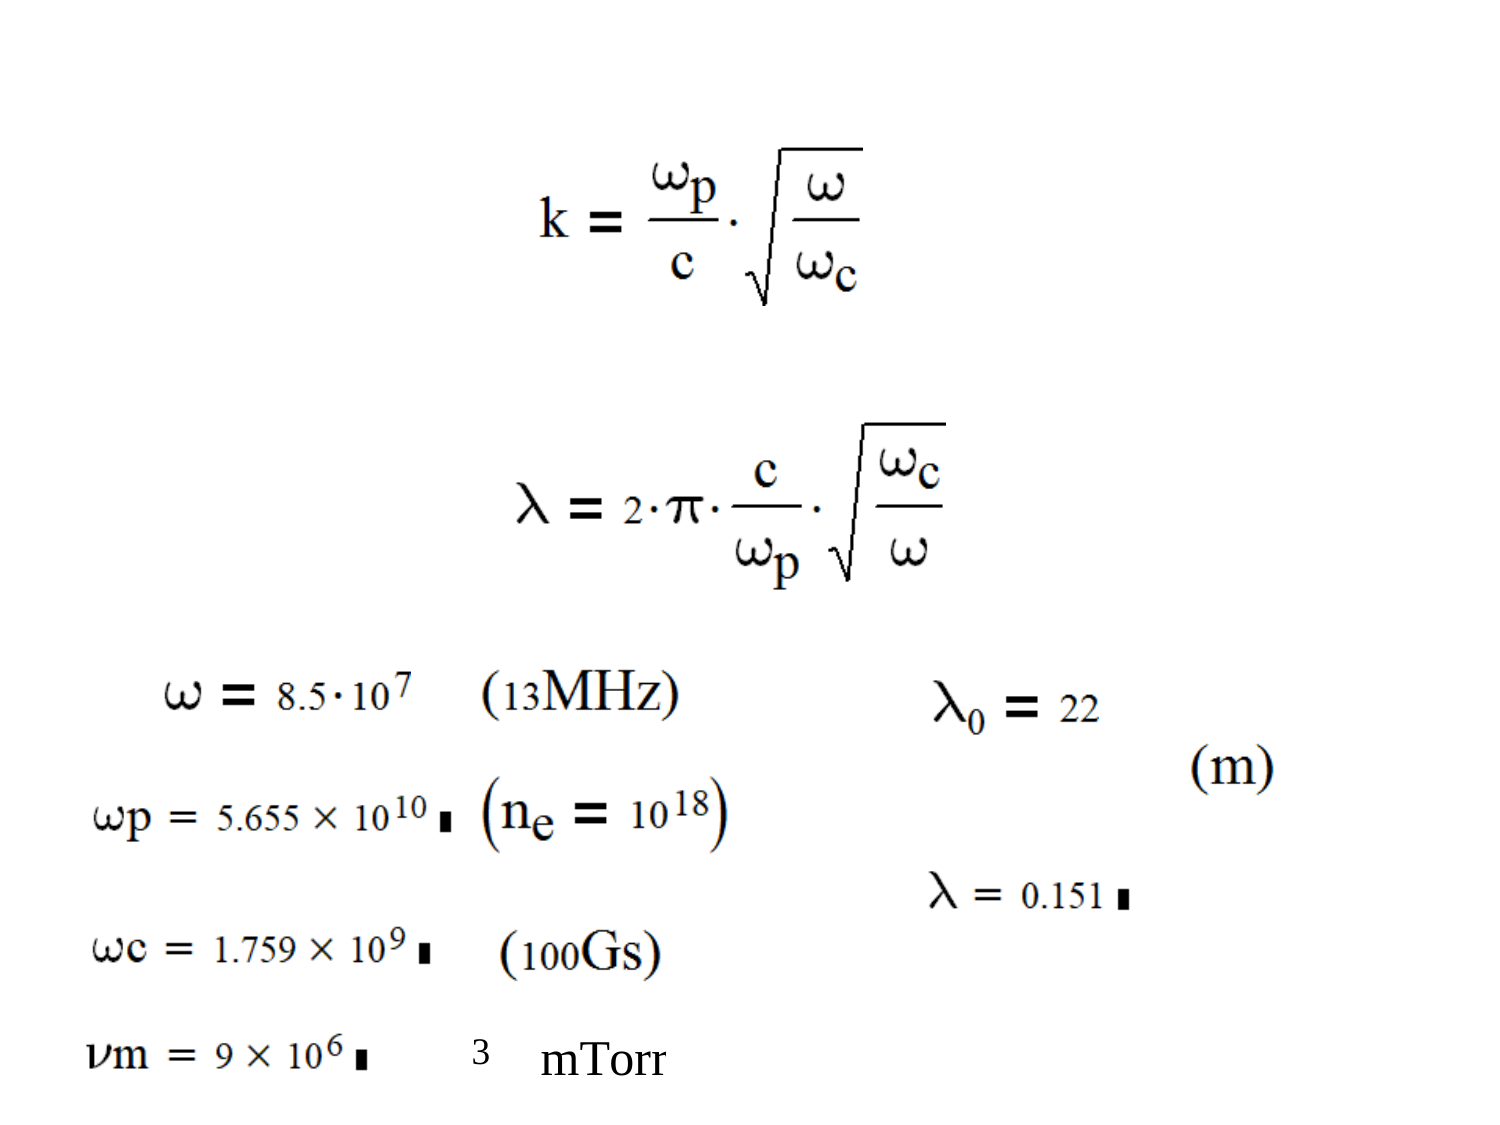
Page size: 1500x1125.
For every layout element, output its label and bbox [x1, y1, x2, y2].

picture [88, 784, 456, 845]
picture [537, 136, 863, 307]
picture [87, 916, 435, 977]
picture [496, 916, 663, 986]
picture [467, 1029, 489, 1076]
picture [478, 656, 681, 726]
picture [510, 415, 946, 593]
picture [927, 668, 1099, 746]
picture [478, 774, 729, 855]
picture [537, 1029, 666, 1090]
picture [1186, 730, 1275, 800]
picture [924, 862, 1135, 923]
picture [82, 1022, 372, 1083]
picture [159, 656, 412, 726]
